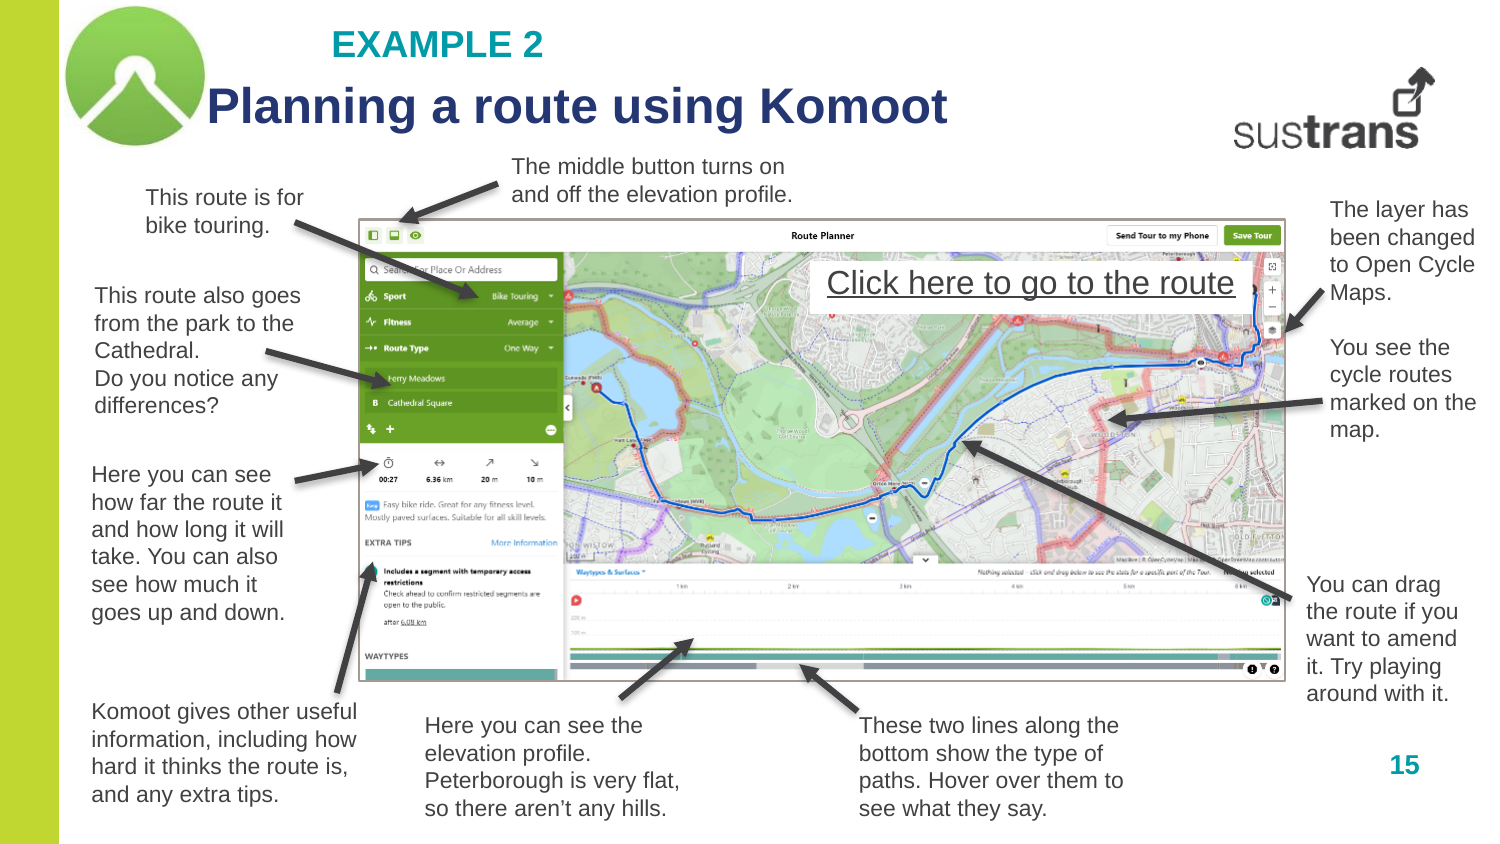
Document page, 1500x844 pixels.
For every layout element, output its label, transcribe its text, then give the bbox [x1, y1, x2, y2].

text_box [961, 440, 1292, 600]
text_box This route also goes from the park to the Cathedral. Do you notice any differences? [79, 273, 354, 426]
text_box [294, 221, 480, 299]
list Planning a route using Komoot [211, 69, 1182, 134]
text_box These two lines along the bottom show the type of paths. Hover over them to see what they say. [843, 703, 1166, 829]
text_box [1284, 289, 1323, 334]
picture [64, 5, 207, 148]
list EXAMPLE 2 [181, 3, 835, 68]
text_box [294, 463, 380, 482]
text_box This route is for bike touring. [130, 175, 359, 246]
text_box Komoot gives other useful information, including how hard it thinks the route is, and any extra tips. [76, 689, 405, 815]
picture [359, 220, 1285, 681]
text_box The layer has been changed to Open Cycle Maps. You see the cycle routes marked on the map. [1314, 187, 1500, 450]
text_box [619, 637, 695, 699]
text_box Here you can see the elevation profile. Peterborough is very flat, so there aren’t any hills. [409, 703, 715, 829]
text_box The middle button turns on and off the elevation profile. [496, 144, 845, 215]
text_box You can drag the route if you want to amend it. Try playing around with it. [1291, 561, 1494, 714]
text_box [398, 183, 499, 223]
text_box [1107, 400, 1323, 421]
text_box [798, 663, 858, 712]
picture [1234, 67, 1435, 156]
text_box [336, 561, 374, 694]
text_box Here you can see how far the route it and how long it will take. You can also see how much it goes up and down. [76, 452, 313, 633]
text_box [265, 350, 392, 386]
